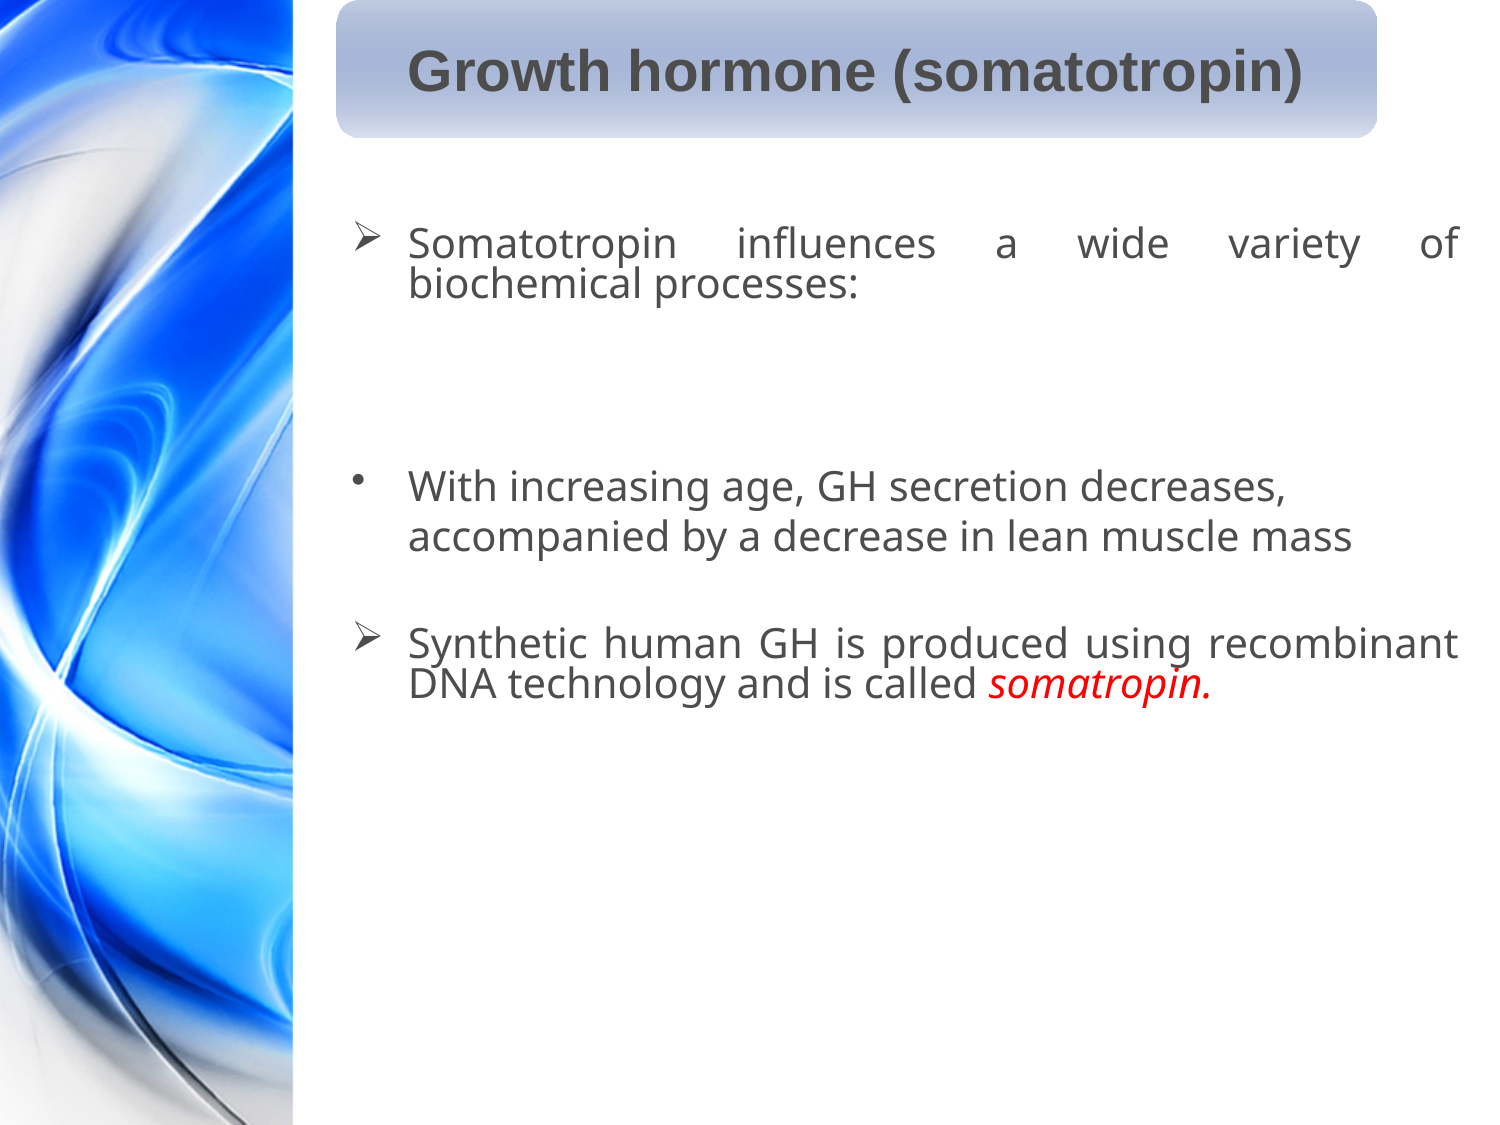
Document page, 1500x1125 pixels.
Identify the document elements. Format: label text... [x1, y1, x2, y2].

text_box Growth hormone (somatotropin) [336, 0, 1376, 138]
picture [0, 0, 1500, 1125]
list Somatotropin influences a wide variety of biochemical processes: With increasing age, GH secretion decreases, accompanied by a decrease in lean muscle mass Synthetic human GH is produced using recombinant DNA technology and is called somatropin. [336, 160, 1475, 1031]
